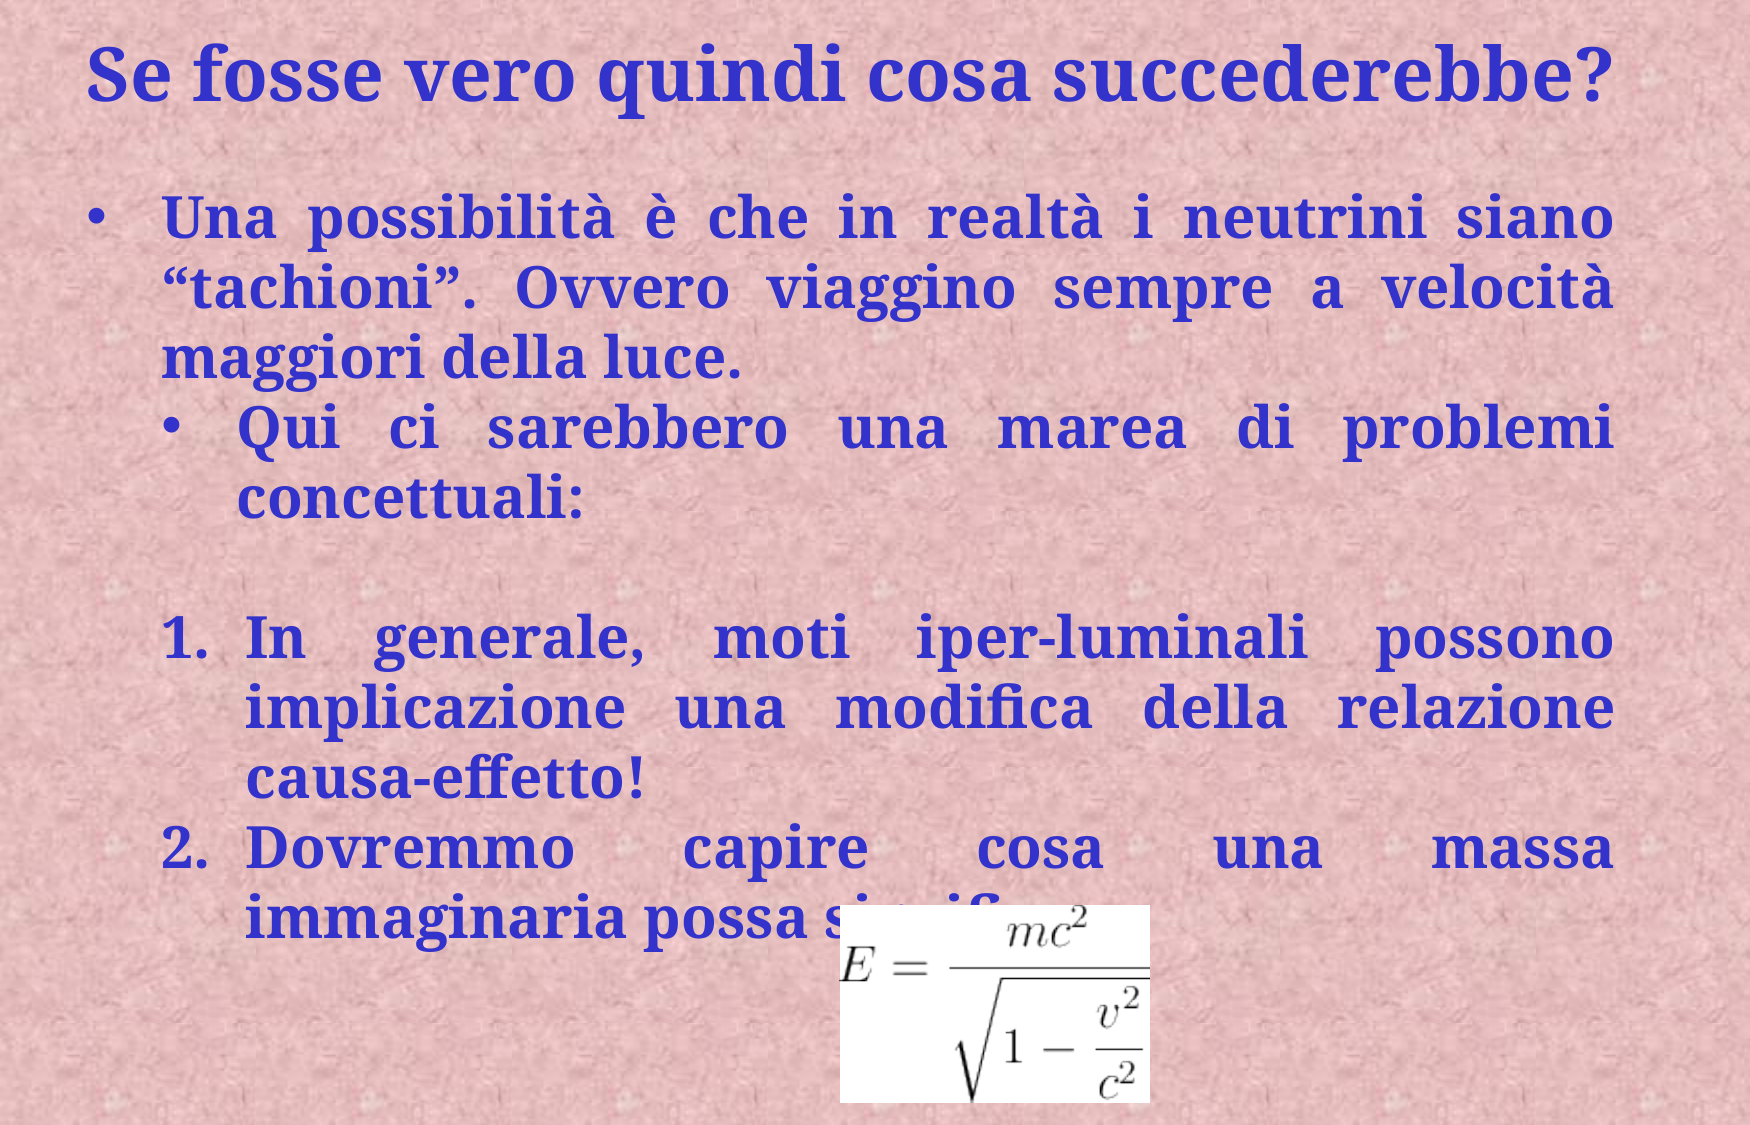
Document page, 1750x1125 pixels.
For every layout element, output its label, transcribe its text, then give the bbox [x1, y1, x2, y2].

picture [0, 0, 1750, 1125]
text_box Una possibilità è che in realtà i neutrini siano “tachioni”. Ovvero viaggino sempre a velocità maggiori della luce. Qui ci sarebbero una marea di problemi concettuali: In generale, moti iper-luminali possono implicazione una modifica della relazione causa-effetto! Dovremmo capire cosa una massa immaginaria possa significare: [71, 172, 1631, 958]
text_box Se fosse vero quindi cosa succederebbe? [71, 19, 1714, 124]
